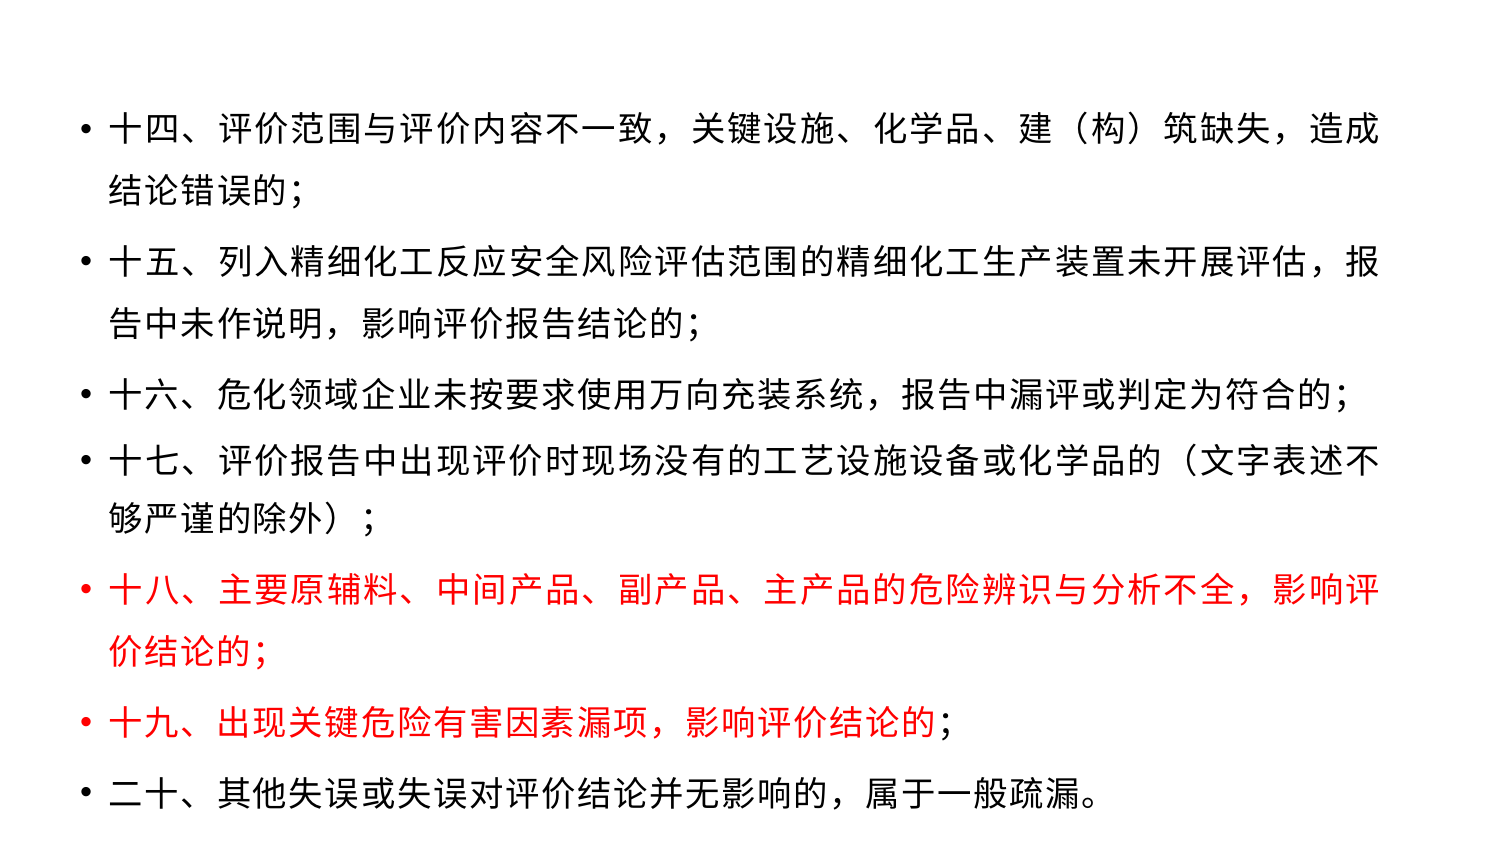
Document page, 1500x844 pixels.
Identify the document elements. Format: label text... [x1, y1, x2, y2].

list 十四、评价范围与评价内容不一致，关键设施、化学品、建（构）筑缺失，造成结论错误的； 十五、列入精细化工反应安全风险评估范围的精细化工生产装置未开展评估，报告中未作说明，影响评价报告结论的； 十六、危化领域企业未按要求使用万向充装系统，报告中漏评或判定为符合的； 十七、评价报告中出现评价时现场没有的工艺设施设备或化学品的（文字表述不够严谨的除外）； 十八、主要原辅料、中间产品、副产品、主产品的危险辨识与分析不全，影响评价结论的； 十九、出现关键危险有害因素漏项，影响评价结论的； 二十、其他失误或失误对评价结论并无影响的，属于一般疏漏。 [64, 79, 1397, 824]
